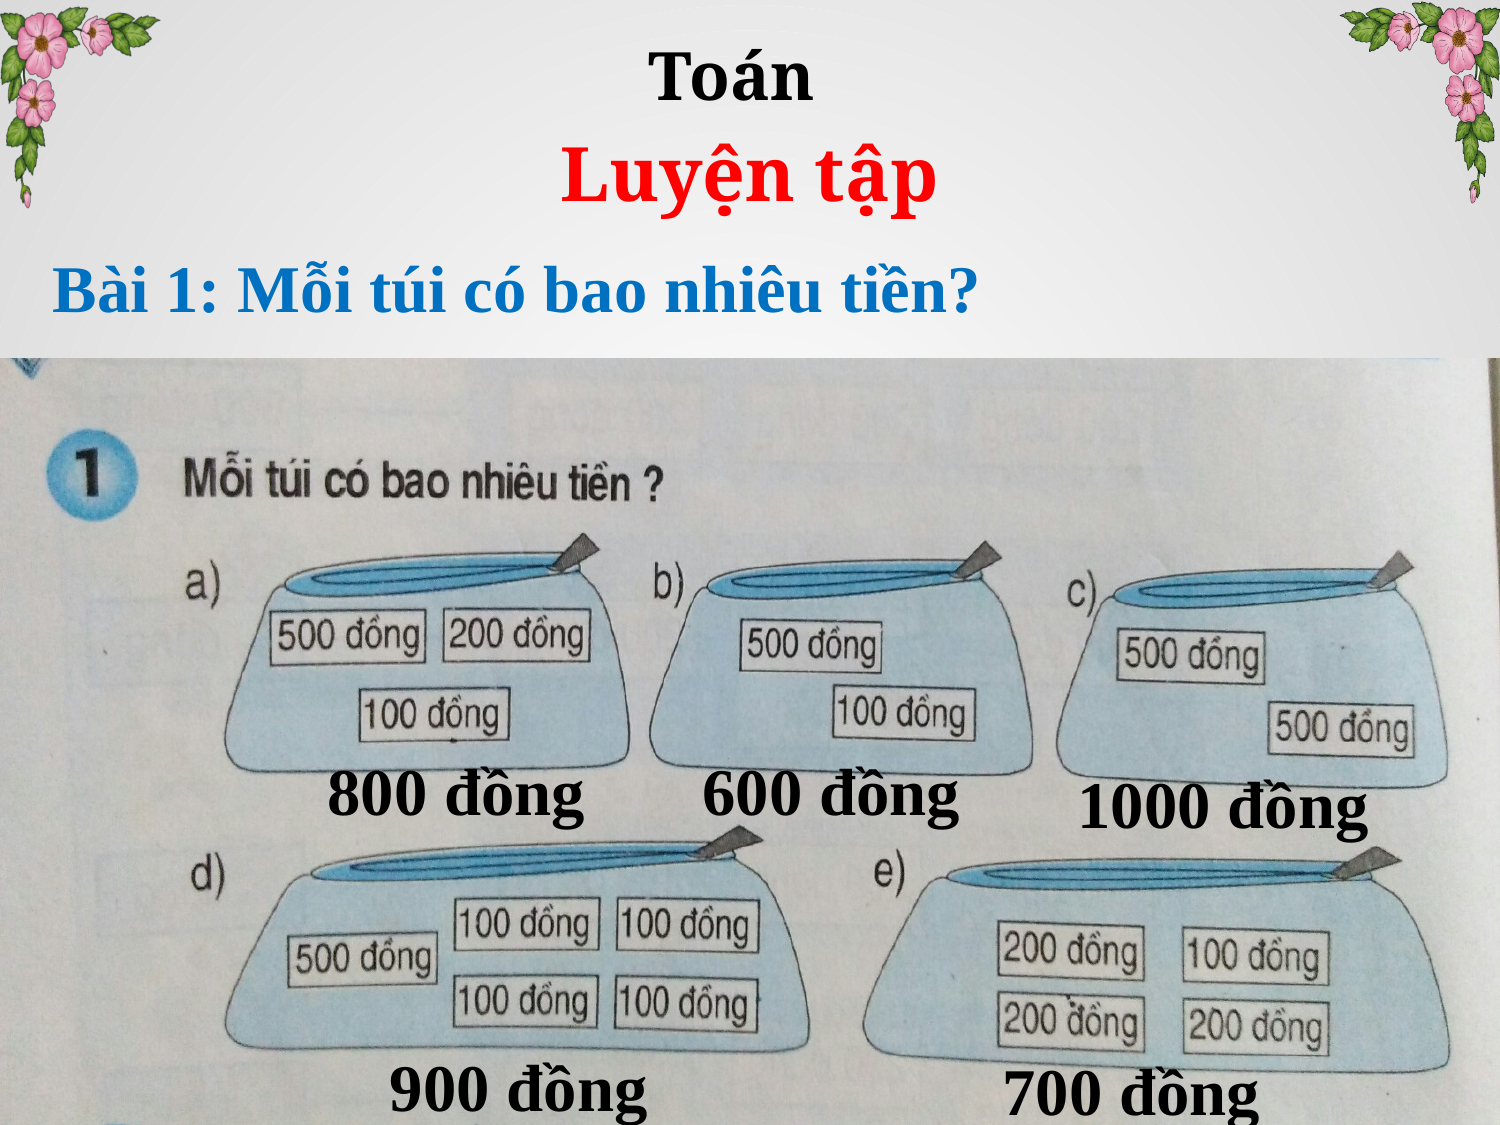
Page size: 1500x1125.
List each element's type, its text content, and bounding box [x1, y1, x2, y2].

text_box Toán [633, 26, 846, 118]
picture [0, 0, 163, 213]
text_box Bài 1: Mỗi túi có bao nhiêu tiền? [37, 237, 1450, 333]
picture [1337, 0, 1500, 209]
text_box Luyện tập [545, 118, 954, 224]
picture [0, 357, 1500, 1125]
